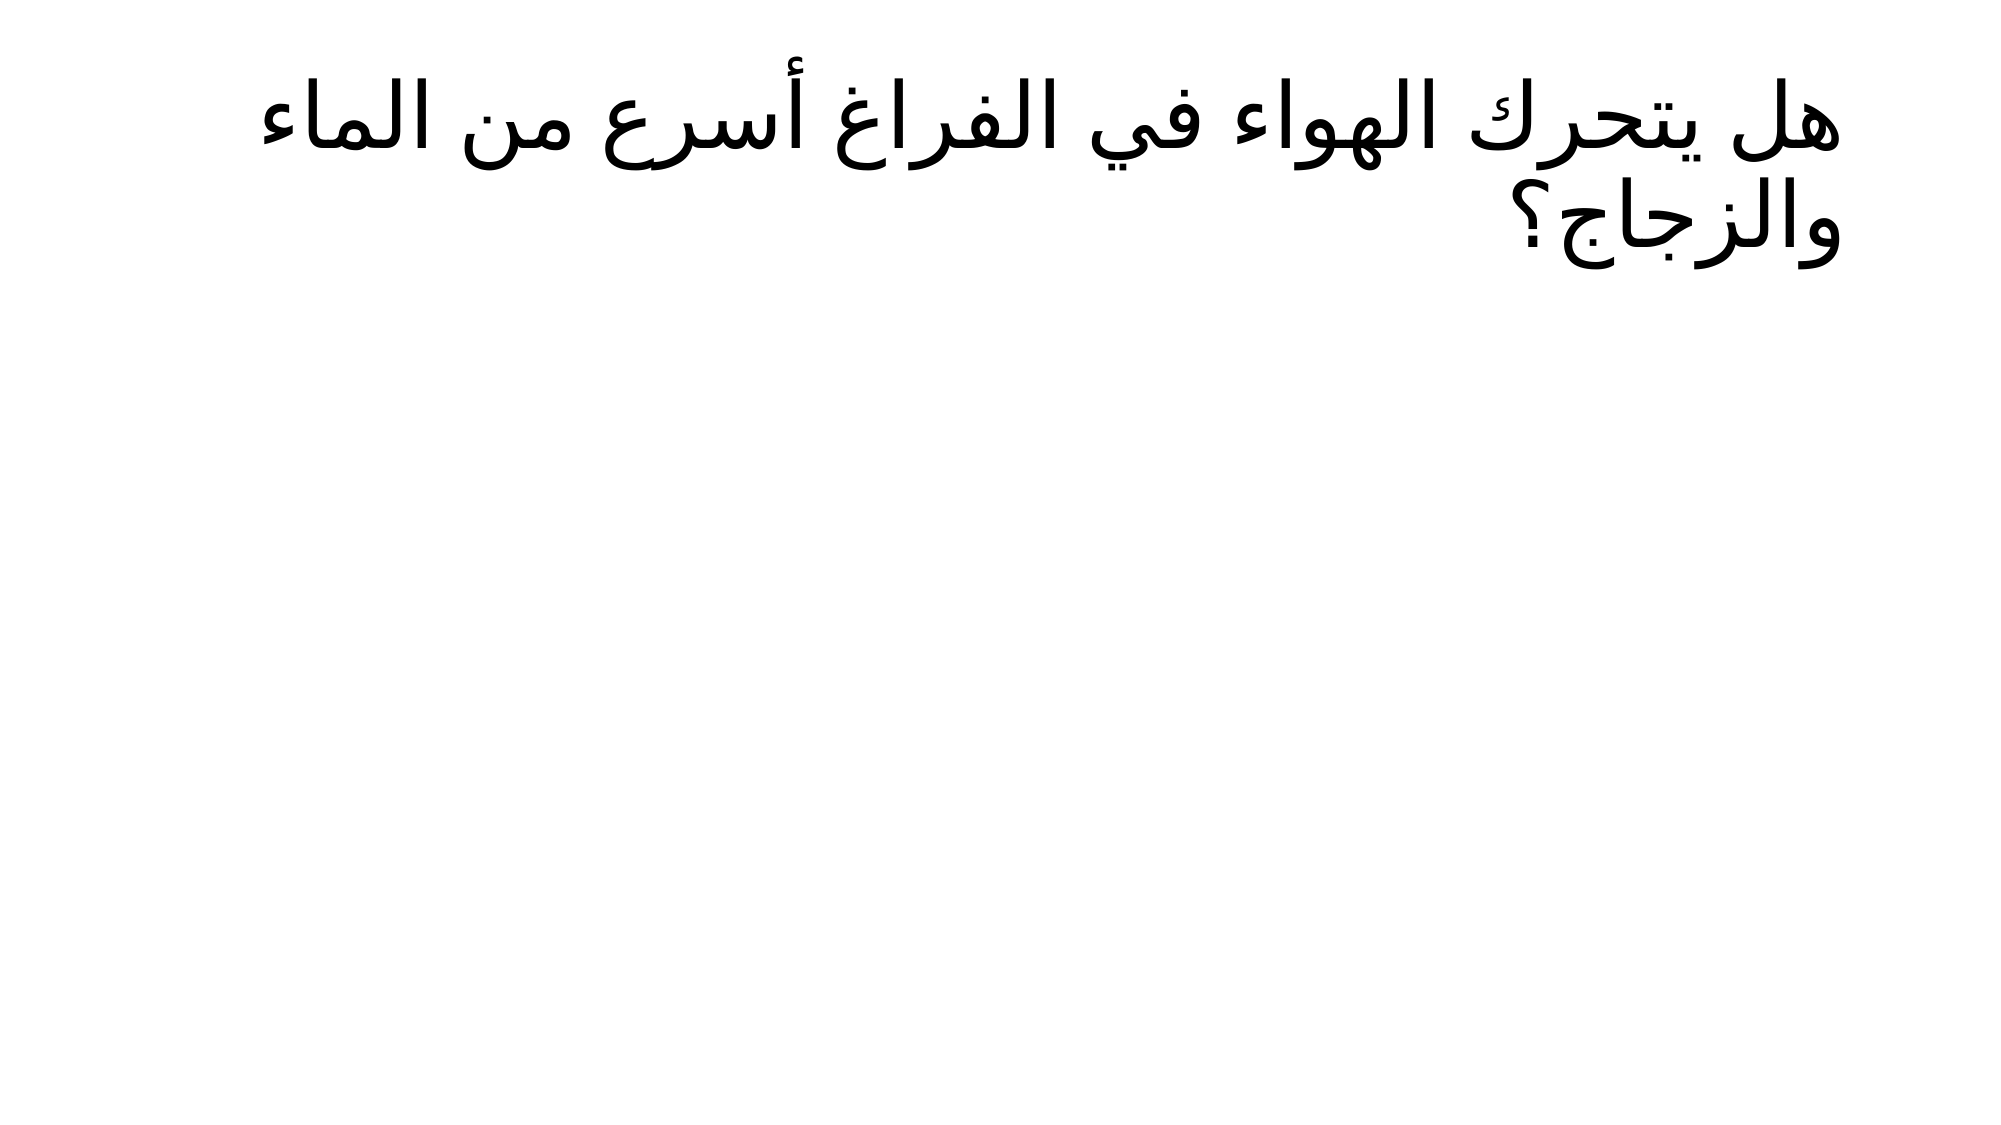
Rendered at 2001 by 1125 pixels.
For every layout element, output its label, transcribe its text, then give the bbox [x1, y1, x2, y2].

title هل يتحرك الهواء في الفراغ أسرع من الماء والزجاج؟ [137, 59, 1863, 278]
